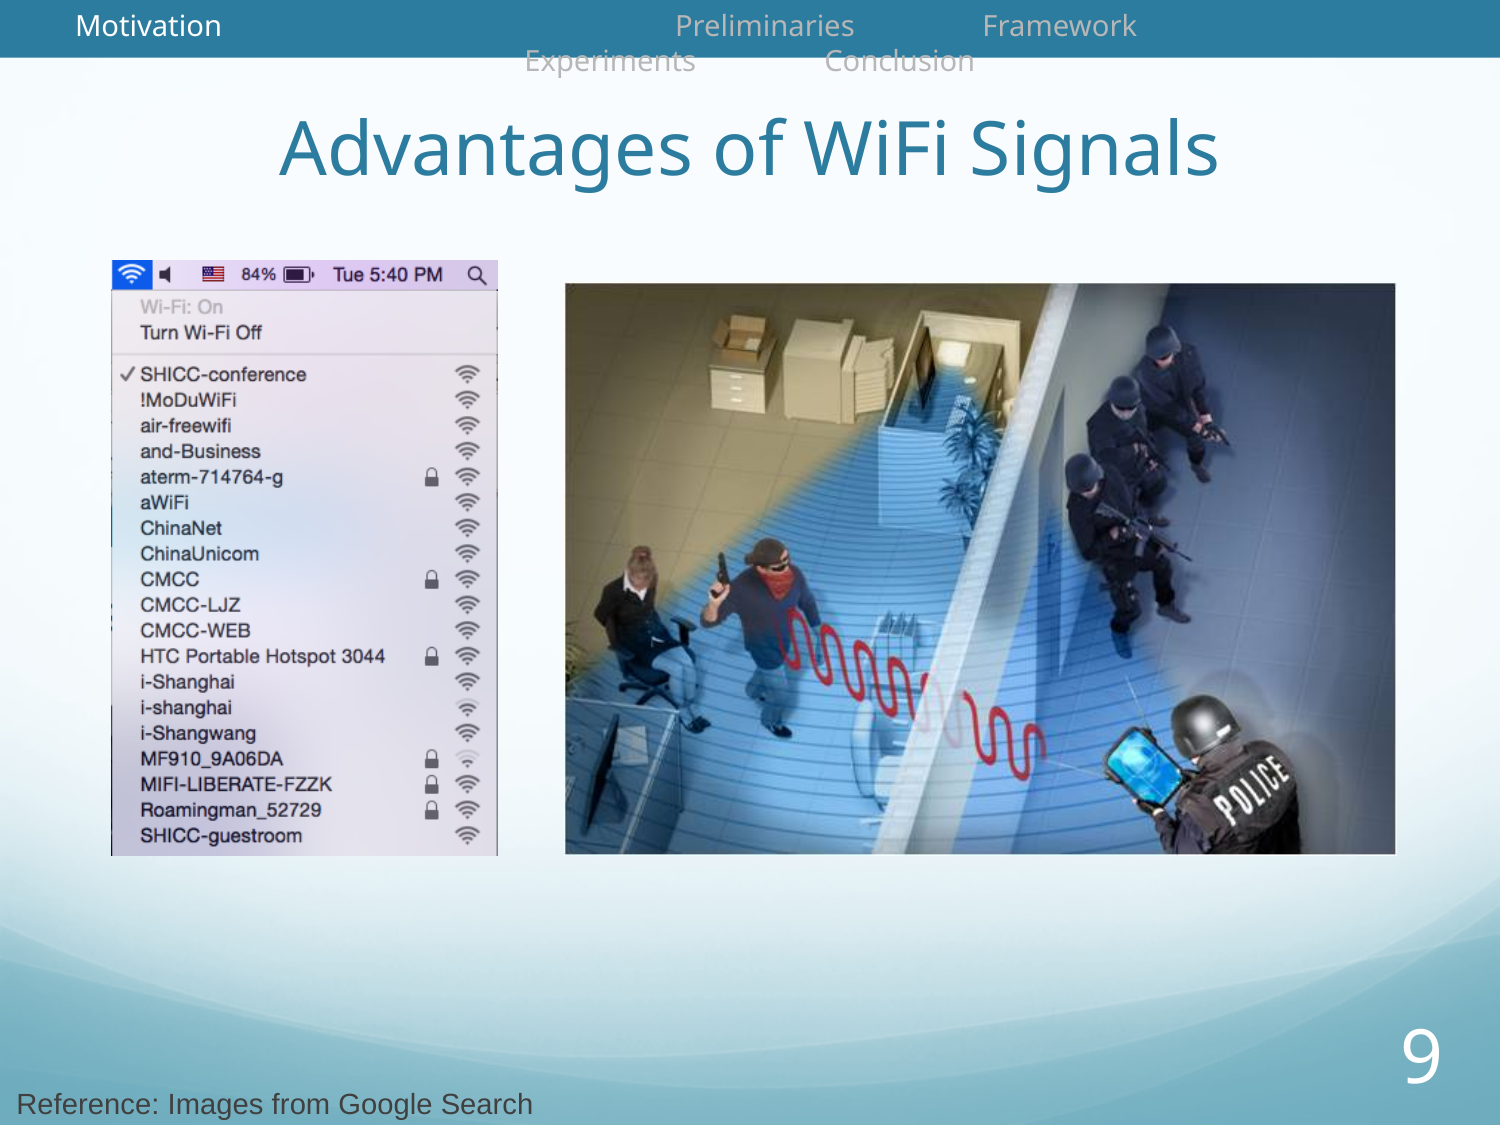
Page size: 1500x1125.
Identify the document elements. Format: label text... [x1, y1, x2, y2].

slide_number 9 [1295, 1029, 1459, 1090]
picture [0, 58, 1500, 1125]
title Advantages of WiFi Signals [90, 72, 1410, 199]
text_box Reference: Images from Google Search [1, 1078, 550, 1125]
list Motivation Preliminaries Framework Experiments Conclusion [0, 0, 1500, 58]
